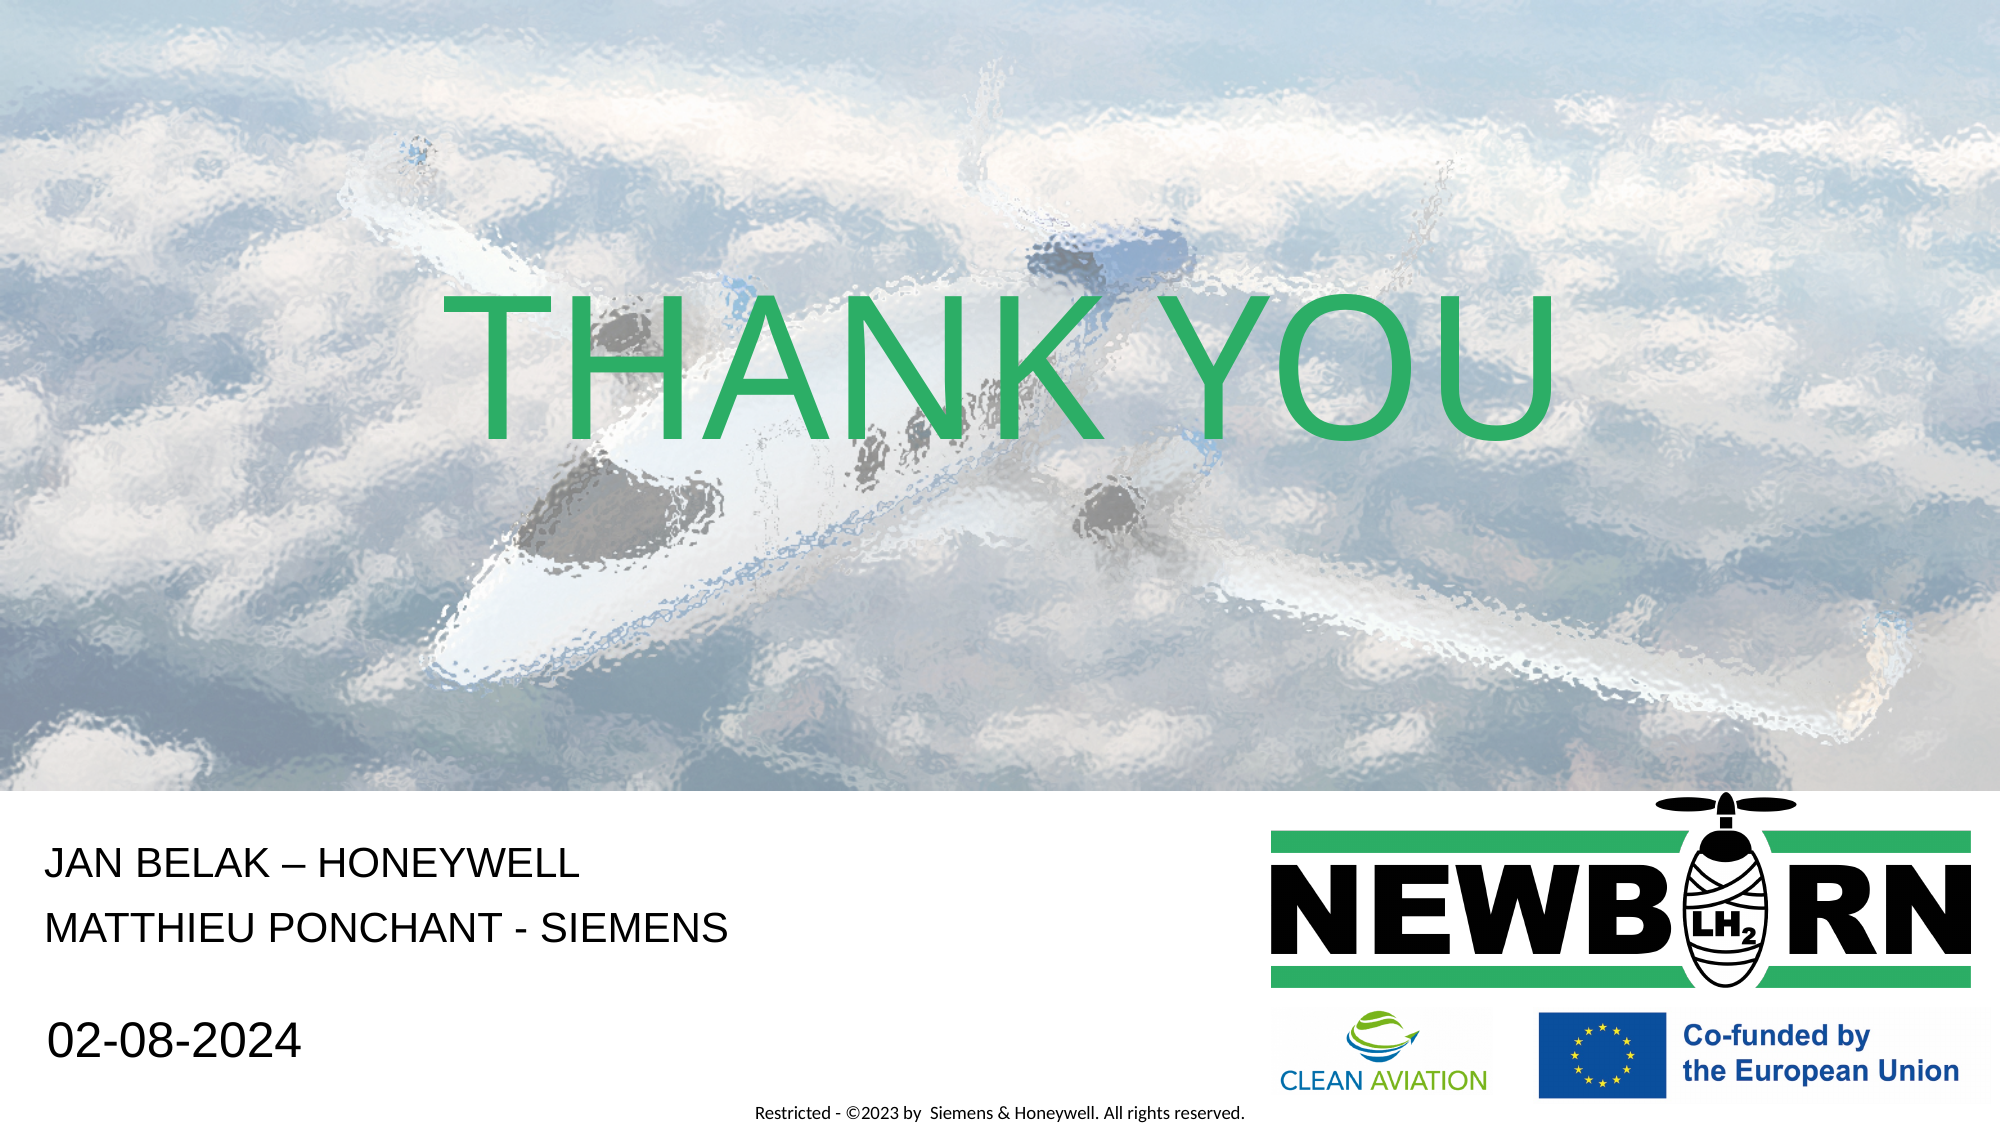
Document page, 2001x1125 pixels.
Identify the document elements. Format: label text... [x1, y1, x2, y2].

picture [1533, 1007, 1991, 1104]
list 02-08-2024 [31, 1007, 910, 1084]
picture [1271, 1007, 1493, 1095]
title Thank you [62, 137, 1950, 491]
picture [1271, 792, 1971, 988]
list Jan Belak – Honeywell Matthieu Ponchant - Siemens [29, 834, 905, 960]
